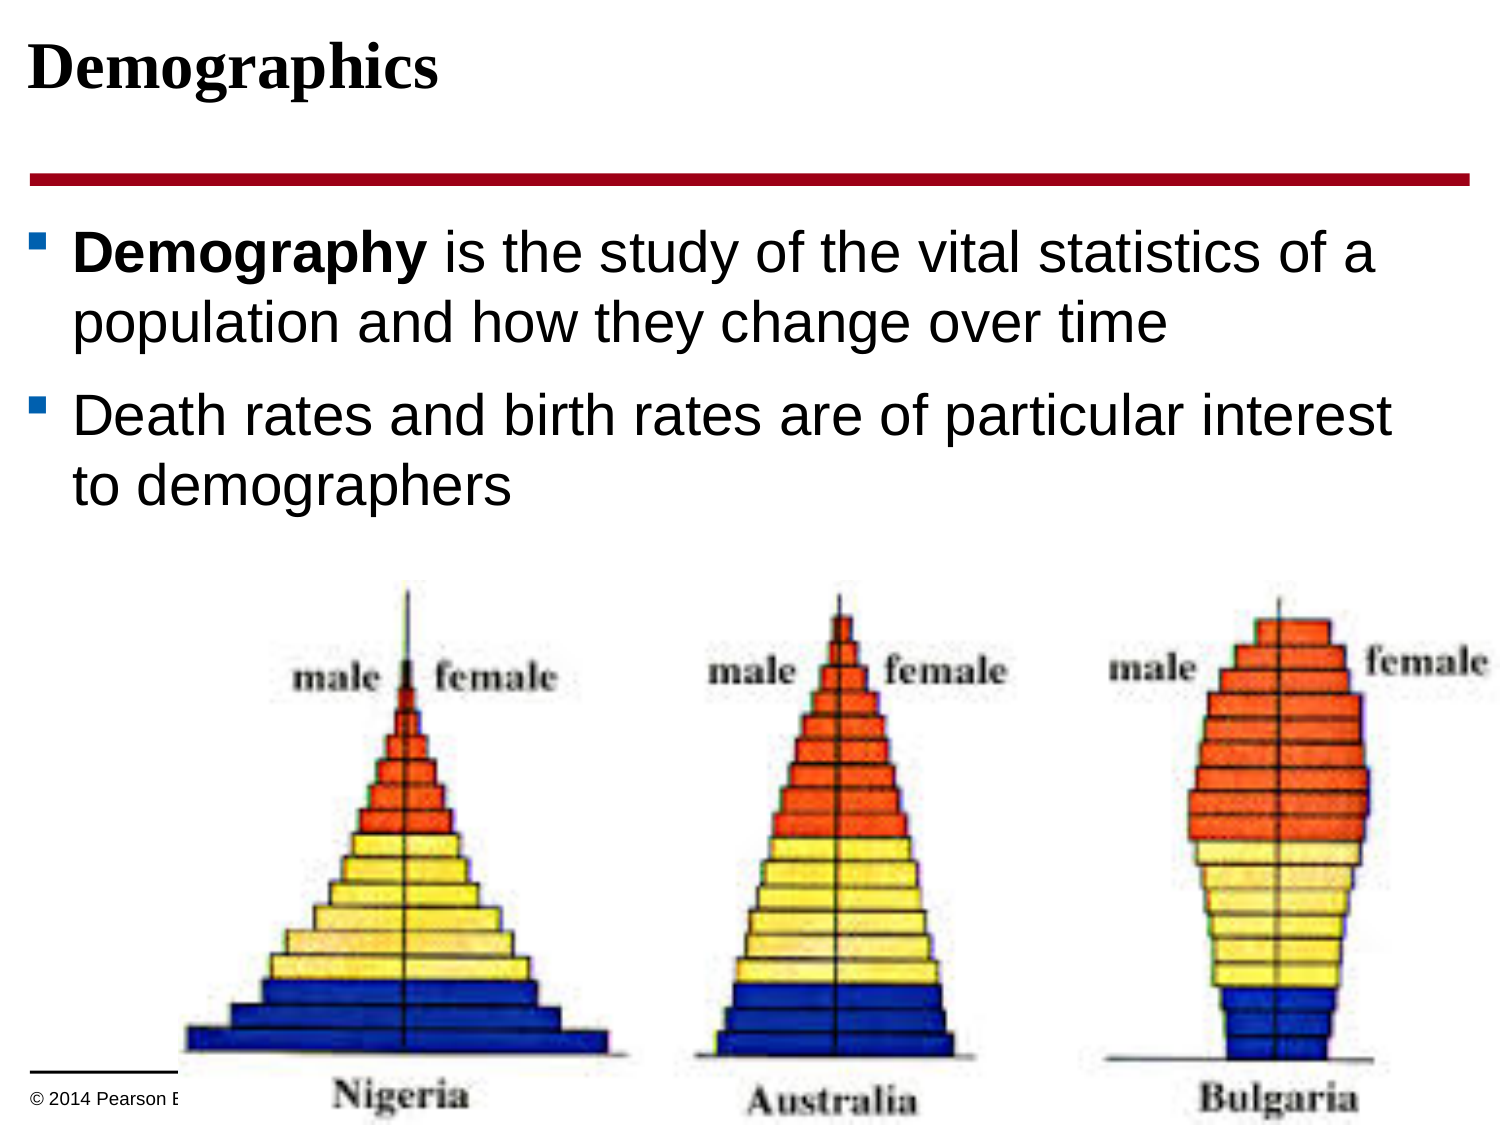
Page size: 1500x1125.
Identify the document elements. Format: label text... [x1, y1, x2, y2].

list Demography is the study of the vital statistics of a population and how they change over time Death rates and birth rates are of particular interest to demographers [8, 206, 1445, 1007]
title Demographics [12, 25, 1413, 109]
picture [178, 580, 1500, 1125]
